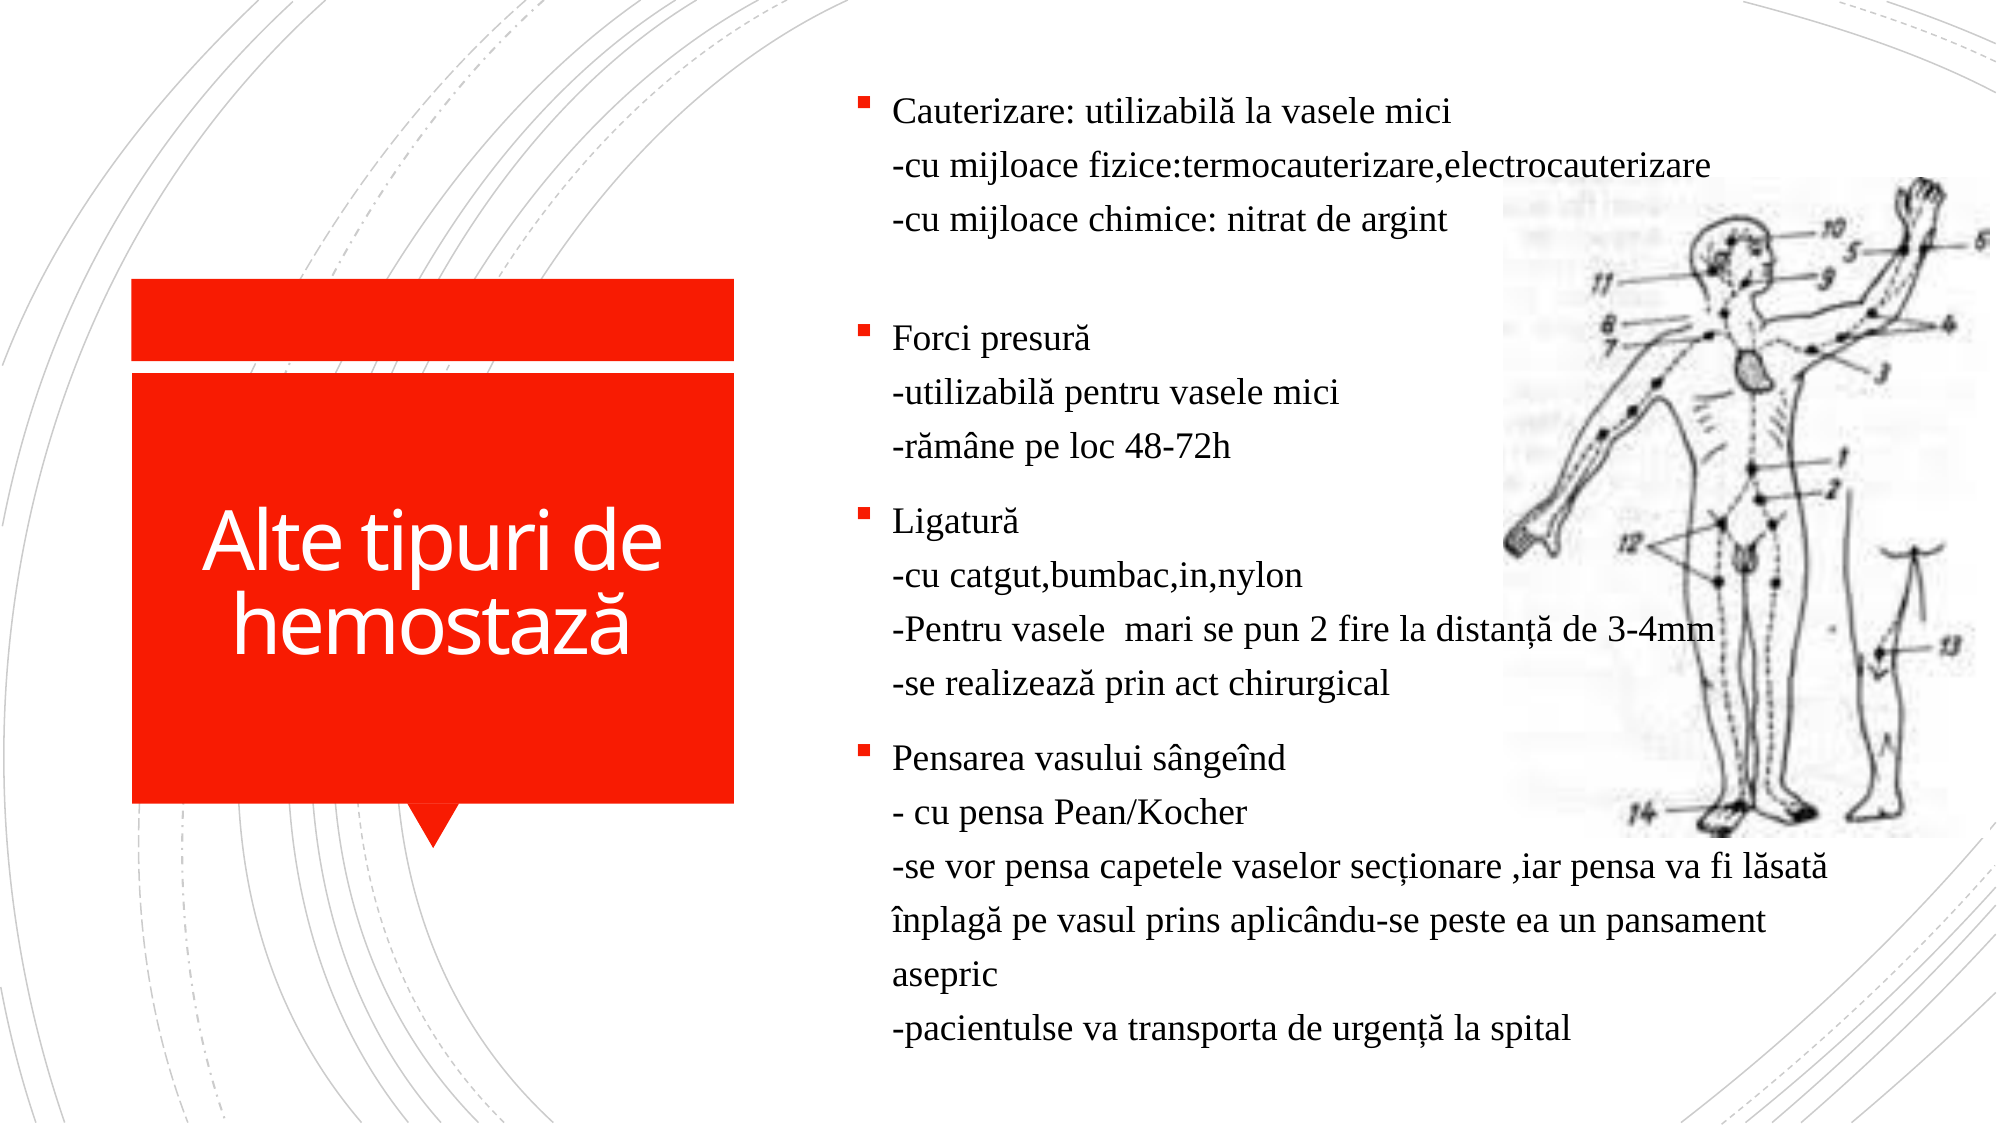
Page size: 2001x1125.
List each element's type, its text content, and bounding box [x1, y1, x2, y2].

picture [1503, 177, 1991, 838]
list Cauterizare: utilizabilă la vasele mici -cu mijloace fizice:termocauterizare,electrocauterizare -cu mijloace chimice: nitrat de argint Forci presură -utilizabilă pentru vasele mici -rămâne pe loc 48-72h Ligatură -cu catgut,bumbac,in,nylon -Pentru vasele mari se pun 2 fire la distanță de 3-4mm -se realizează prin act chirurgical Pensarea vasului sângeînd - cu pensa Pean/Kocher -se vor pensa capetele vaselor secționare ,iar pensa va fi lăsată înplagă pe vasul prins aplicându-se peste ea un pansament asepric -pacientulse va transporta de urgență la spital [839, 131, 1871, 993]
title Alte tipuri de hemostază [145, 385, 720, 789]
